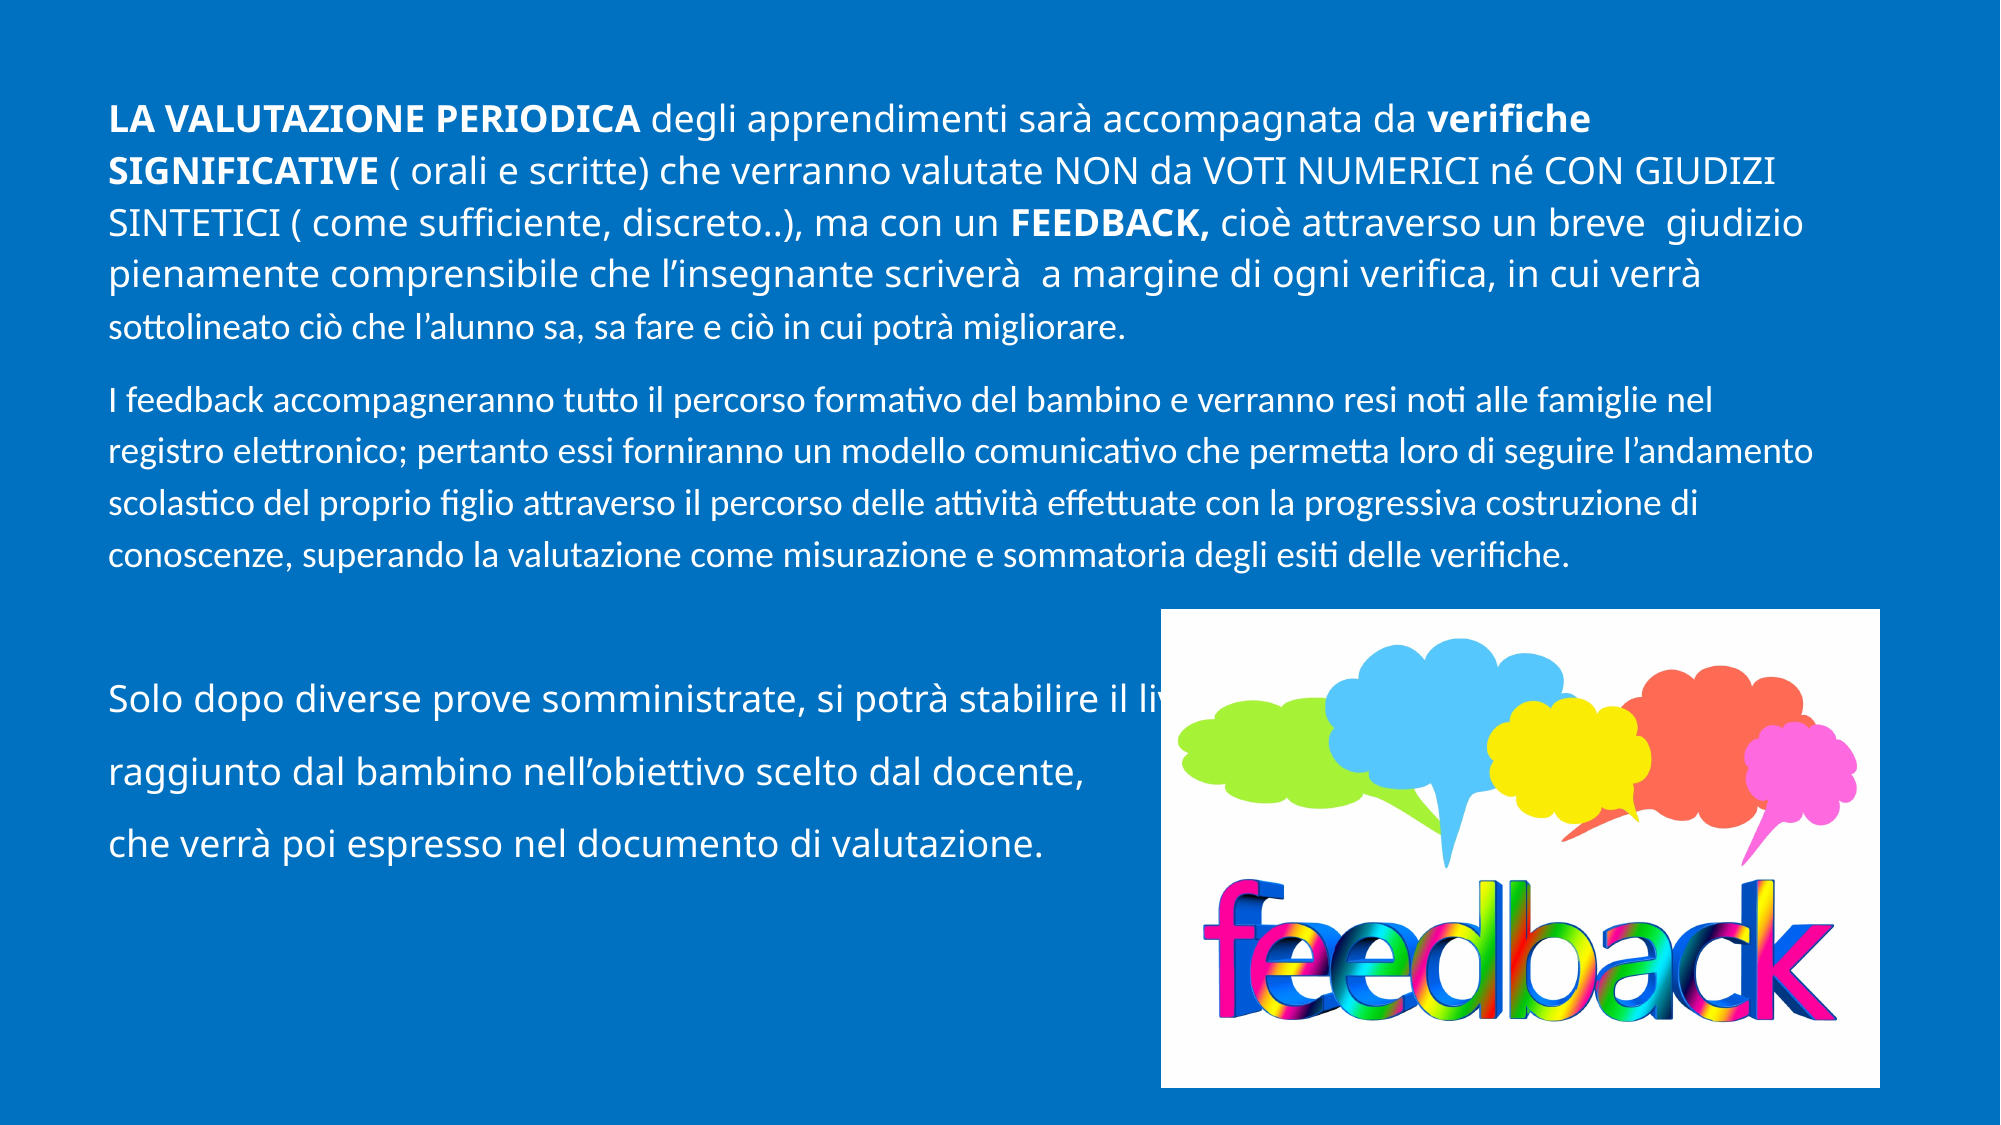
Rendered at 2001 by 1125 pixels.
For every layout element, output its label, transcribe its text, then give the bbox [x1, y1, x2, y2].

text_box LA VALUTAZIONE PERIODICA degli apprendimenti sarà accompagnata da verifiche SIGNIFICATIVE ( orali e scritte) che verranno valutate NON da VOTI NUMERICI né CON GIUDIZI SINTETICI ( come sufficiente, discreto..), ma con un FEEDBACK, cioè attraverso un breve giudizio pienamente comprensibile che l’insegnante scriverà a margine di ogni verifica, in cui verrà sottolineato ciò che l’alunno sa, sa fare e ciò in cui potrà migliorare. I feedback accompagneranno tutto il percorso formativo del bambino e verranno resi noti alle famiglie nel registro elettronico; pertanto essi forniranno un modello comunicativo che permetta loro di seguire l’andamento scolastico del proprio figlio attraverso il percorso delle attività effettuate con la progressiva costruzione di conoscenze, superando la valutazione come misurazione e sommatoria degli esiti delle verifiche. Solo dopo diverse prove somministrate, si potrà stabilire il livello raggiunto dal bambino nell’obiettivo scelto dal docente, che verrà poi espresso nel documento di valutazione. [93, 81, 1834, 1091]
picture [1161, 609, 1880, 1088]
